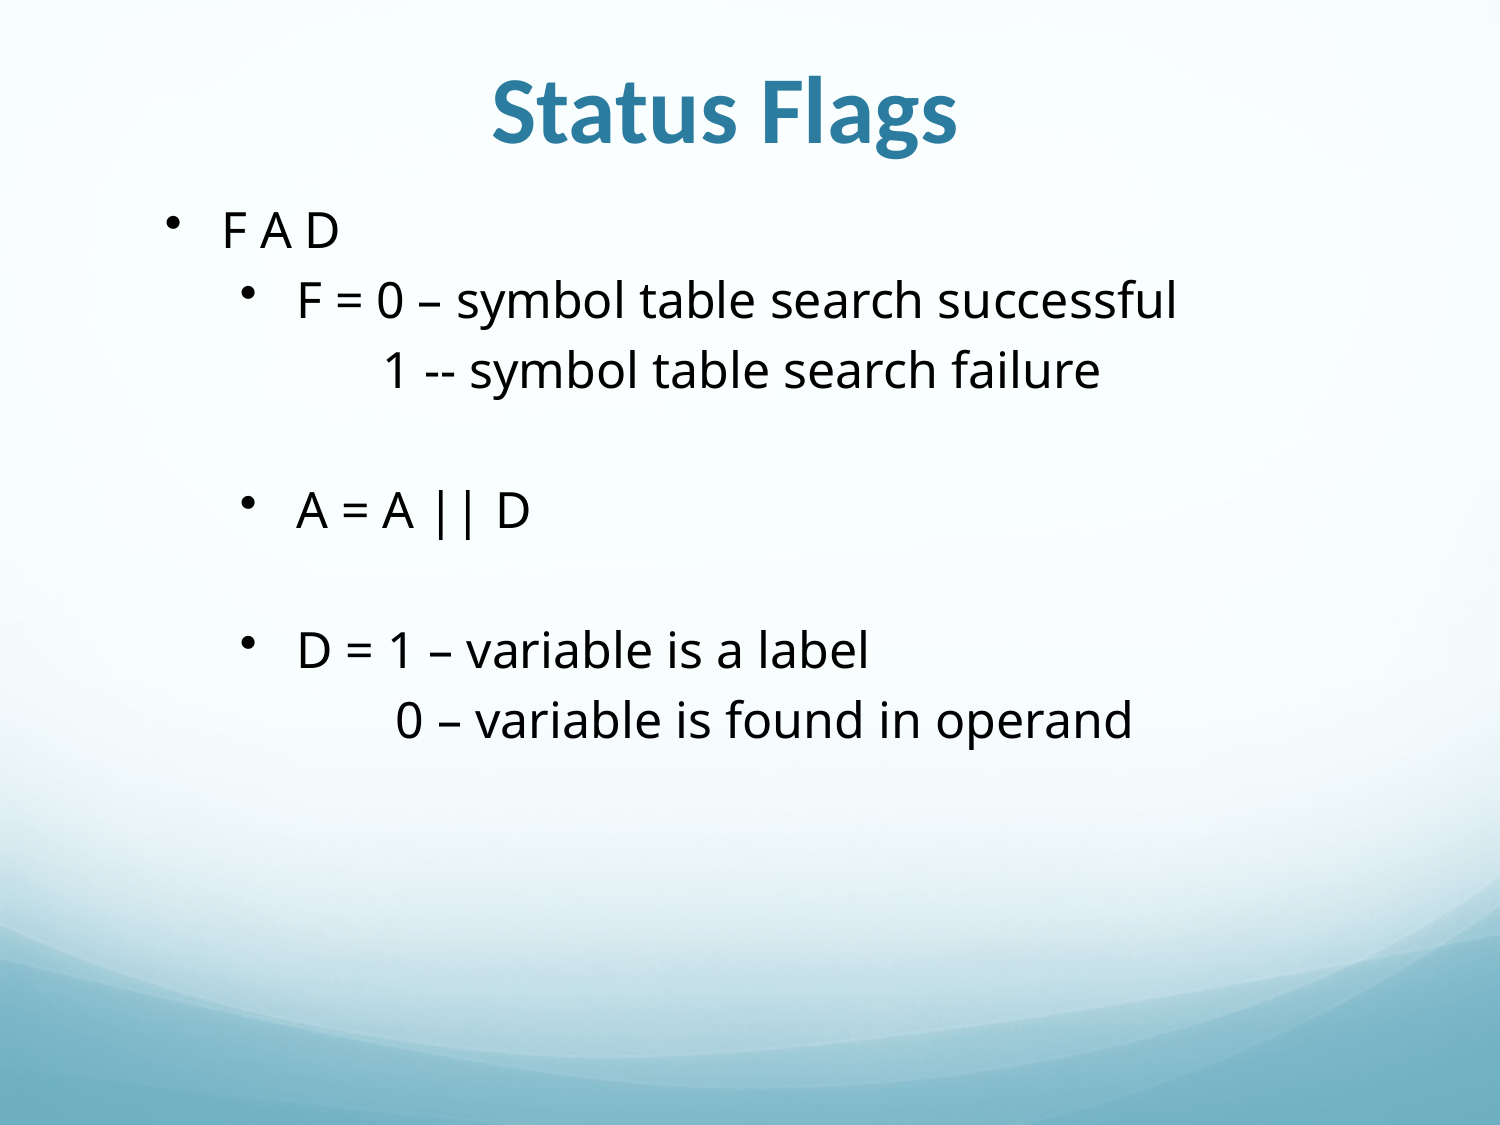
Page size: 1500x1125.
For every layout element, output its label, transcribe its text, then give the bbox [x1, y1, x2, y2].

text_box Status Flags [24, 40, 1425, 169]
picture [0, 0, 1500, 1125]
text_box F A D F = 0 – symbol table search successful 1 -- symbol table search failure A = A || D D = 1 – variable is a label 0 – variable is found in operand [74, 191, 1457, 1000]
